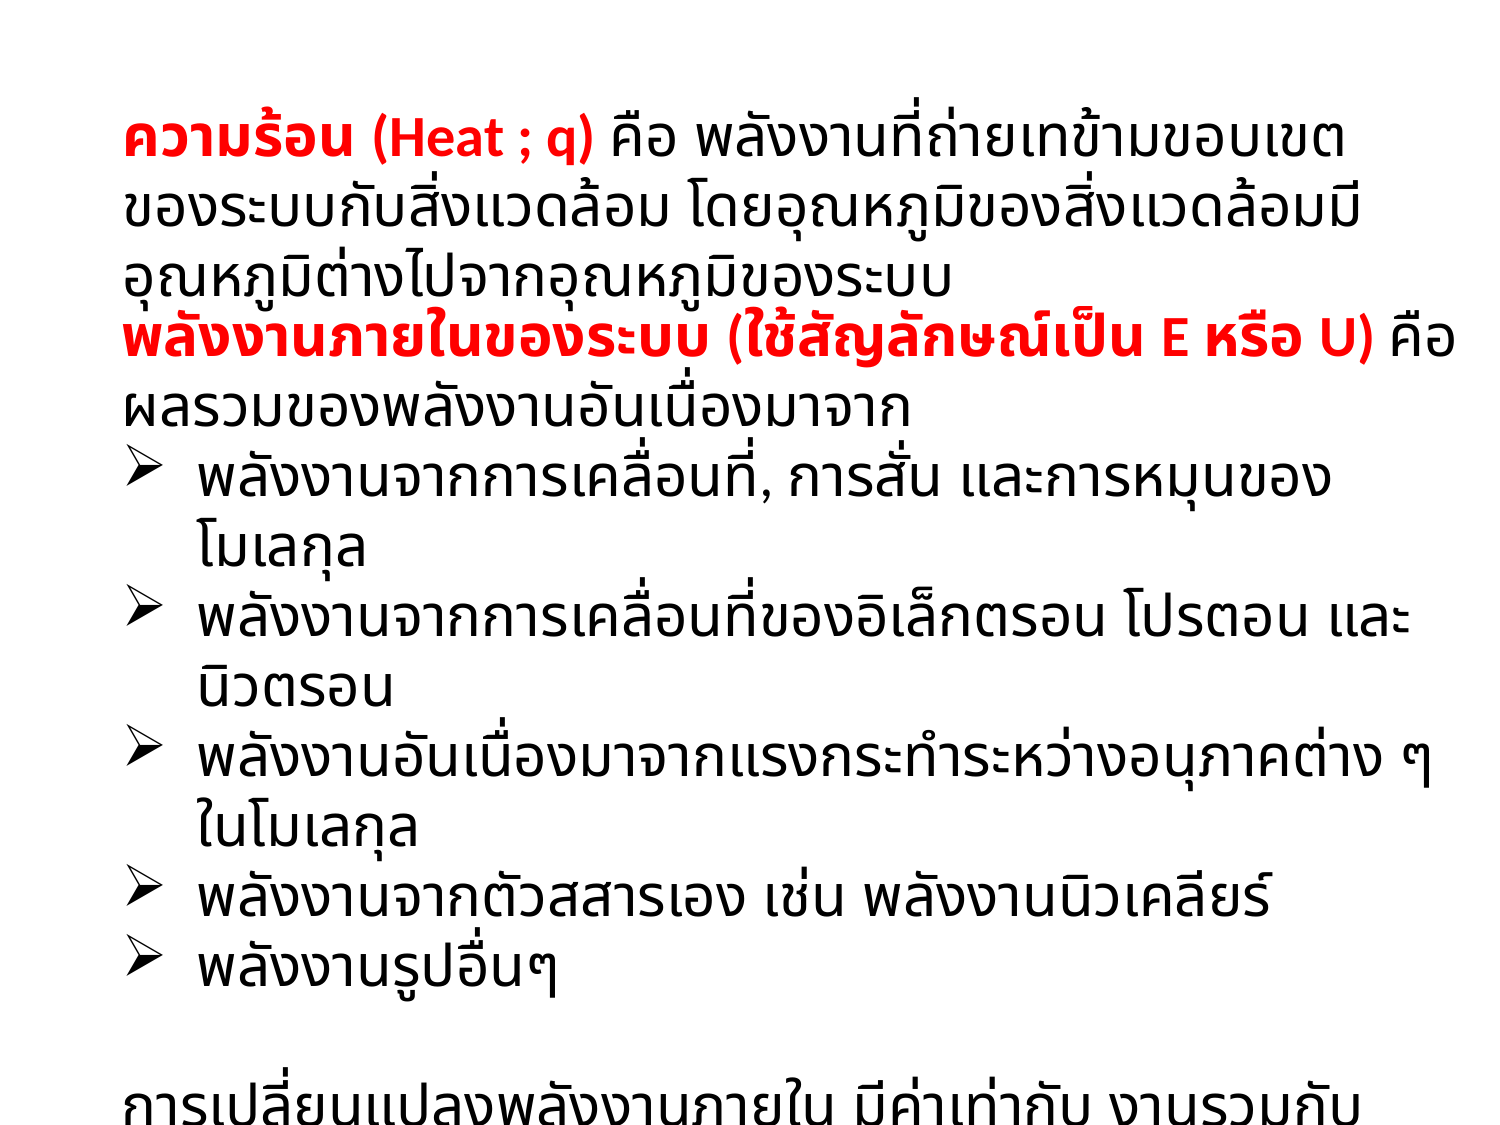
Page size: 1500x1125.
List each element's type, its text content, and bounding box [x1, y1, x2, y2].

text_box พลังงานภายในของระบบ (ใช้สัญลักษณ์เป็น E หรือ U) คือ ผลรวมของพลังงานอันเนื่องมาจาก พลังงานจากการเคลื่อนที่, การสั่น และการหมุนของโมเลกุล พลังงานจากการเคลื่อนที่ของอิเล็กตรอน โปรตอน และนิวตรอน พลังงานอันเนื่องมาจากแรงกระทำระหว่างอนุภาคต่าง ๆ ในโมเลกุล พลังงานจากตัวสสารเอง เช่น พลังงานนิวเคลียร์ พลังงานรูปอื่นๆ การเปลี่ยนแปลงพลังงานภายใน มีค่าเท่ากับ งานรวมกับความร้อน ∆E = w + q [106, 290, 1488, 1125]
text_box ความร้อน (Heat ; q) คือ พลังงานที่ถ่ายเทข้ามขอบเขตของระบบกับสิ่งแวดล้อม โดยอุณหภูมิของสิ่งแวดล้อมมีอุณหภูมิต่างไปจากอุณหภูมิของระบบ [108, 91, 1408, 290]
